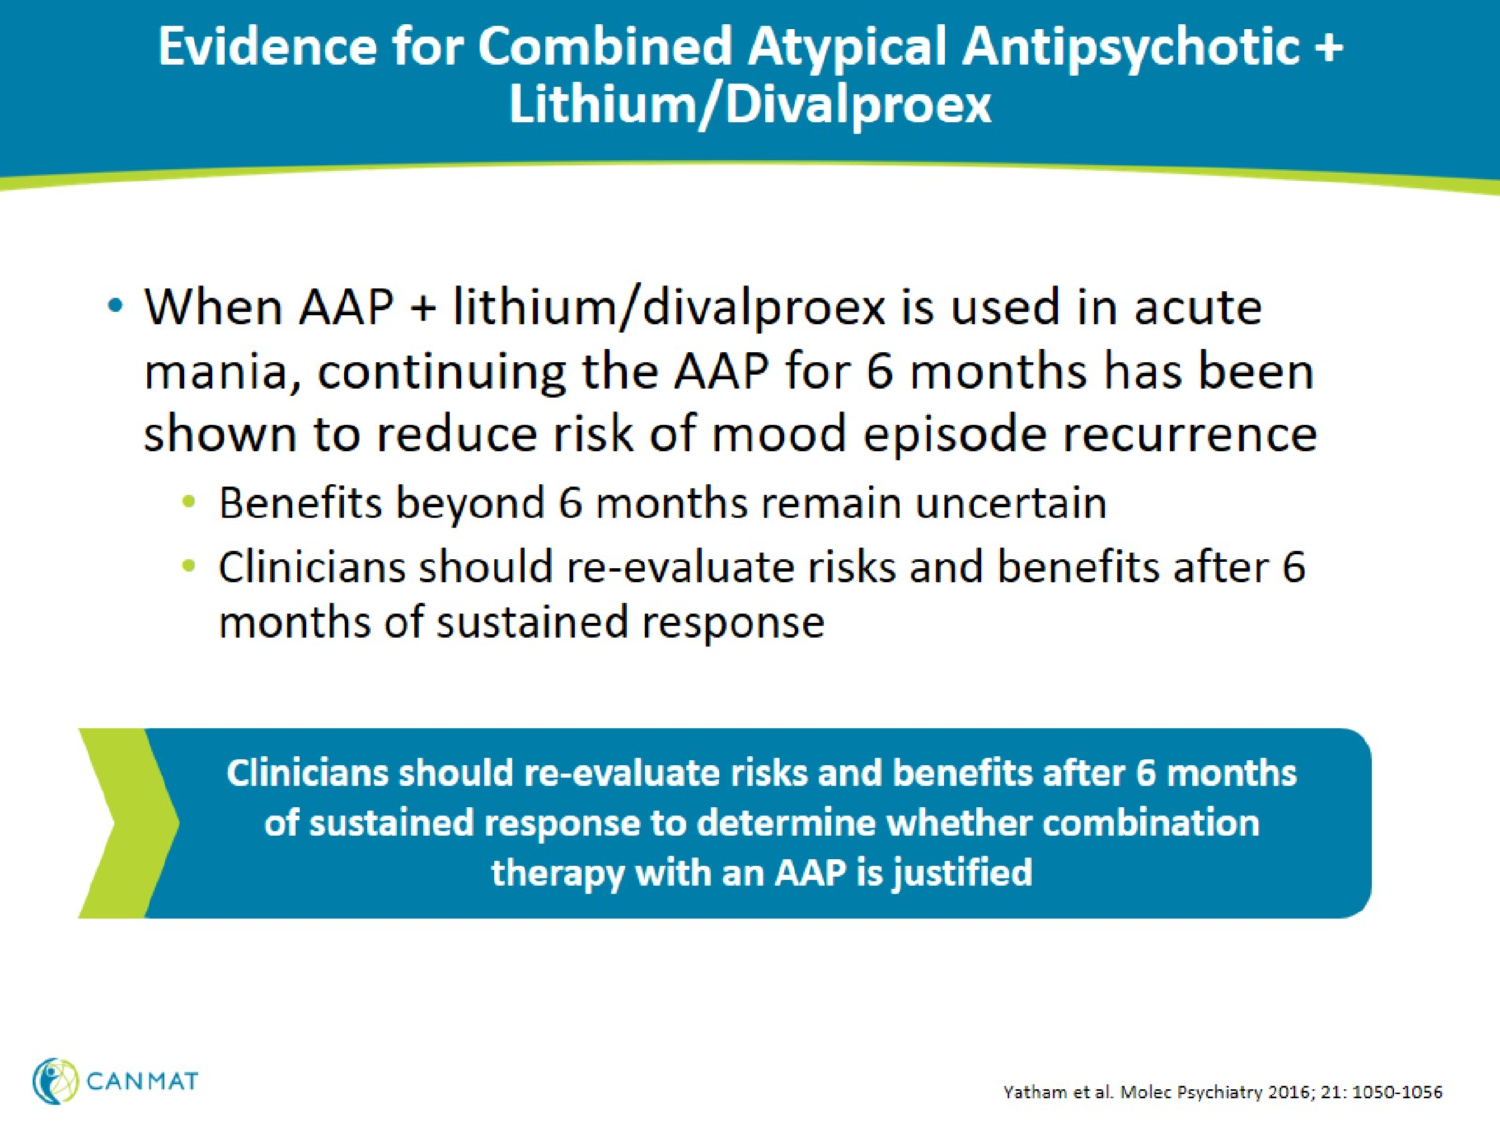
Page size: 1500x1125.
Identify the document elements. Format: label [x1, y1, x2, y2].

picture [1152, 36, 1174, 65]
picture [835, 36, 863, 76]
picture [674, 36, 701, 65]
picture [447, 36, 464, 65]
picture [728, 83, 762, 123]
picture [698, 78, 724, 133]
picture [704, 24, 732, 65]
picture [1002, 36, 1029, 65]
picture [777, 94, 806, 123]
picture [867, 36, 877, 65]
picture [885, 93, 934, 123]
picture [748, 26, 784, 65]
picture [962, 26, 999, 65]
picture [1177, 24, 1205, 65]
picture [937, 24, 945, 65]
picture [619, 94, 646, 123]
picture [1209, 36, 1238, 65]
picture [1069, 36, 1097, 76]
picture [881, 36, 932, 65]
picture [604, 83, 614, 91]
picture [1240, 28, 1259, 65]
picture [511, 36, 540, 65]
picture [480, 26, 509, 65]
picture [1277, 36, 1301, 65]
picture [392, 24, 413, 65]
picture [512, 83, 546, 123]
picture [838, 82, 848, 123]
picture [349, 36, 378, 65]
picture [1031, 29, 1051, 65]
picture [643, 36, 670, 65]
picture [1054, 25, 1064, 65]
picture [262, 36, 289, 65]
picture [537, 83, 547, 91]
picture [1100, 36, 1150, 76]
picture [652, 93, 696, 123]
picture [185, 37, 213, 65]
picture [765, 94, 775, 123]
picture [412, 36, 442, 65]
picture [966, 94, 992, 123]
picture [230, 24, 258, 65]
picture [1263, 26, 1273, 33]
picture [807, 94, 832, 123]
picture [546, 36, 589, 65]
picture [549, 86, 569, 123]
picture [937, 94, 964, 123]
picture [627, 26, 636, 33]
picture [782, 29, 831, 76]
picture [0, 160, 1500, 1125]
picture [595, 24, 624, 65]
picture [765, 83, 775, 91]
picture [325, 36, 347, 65]
picture [867, 26, 877, 33]
picture [853, 94, 882, 134]
picture [572, 82, 599, 123]
picture [1315, 33, 1344, 61]
picture [627, 36, 636, 65]
picture [605, 94, 614, 123]
picture [160, 25, 185, 65]
picture [294, 36, 321, 65]
picture [216, 26, 225, 65]
picture [1264, 36, 1273, 65]
